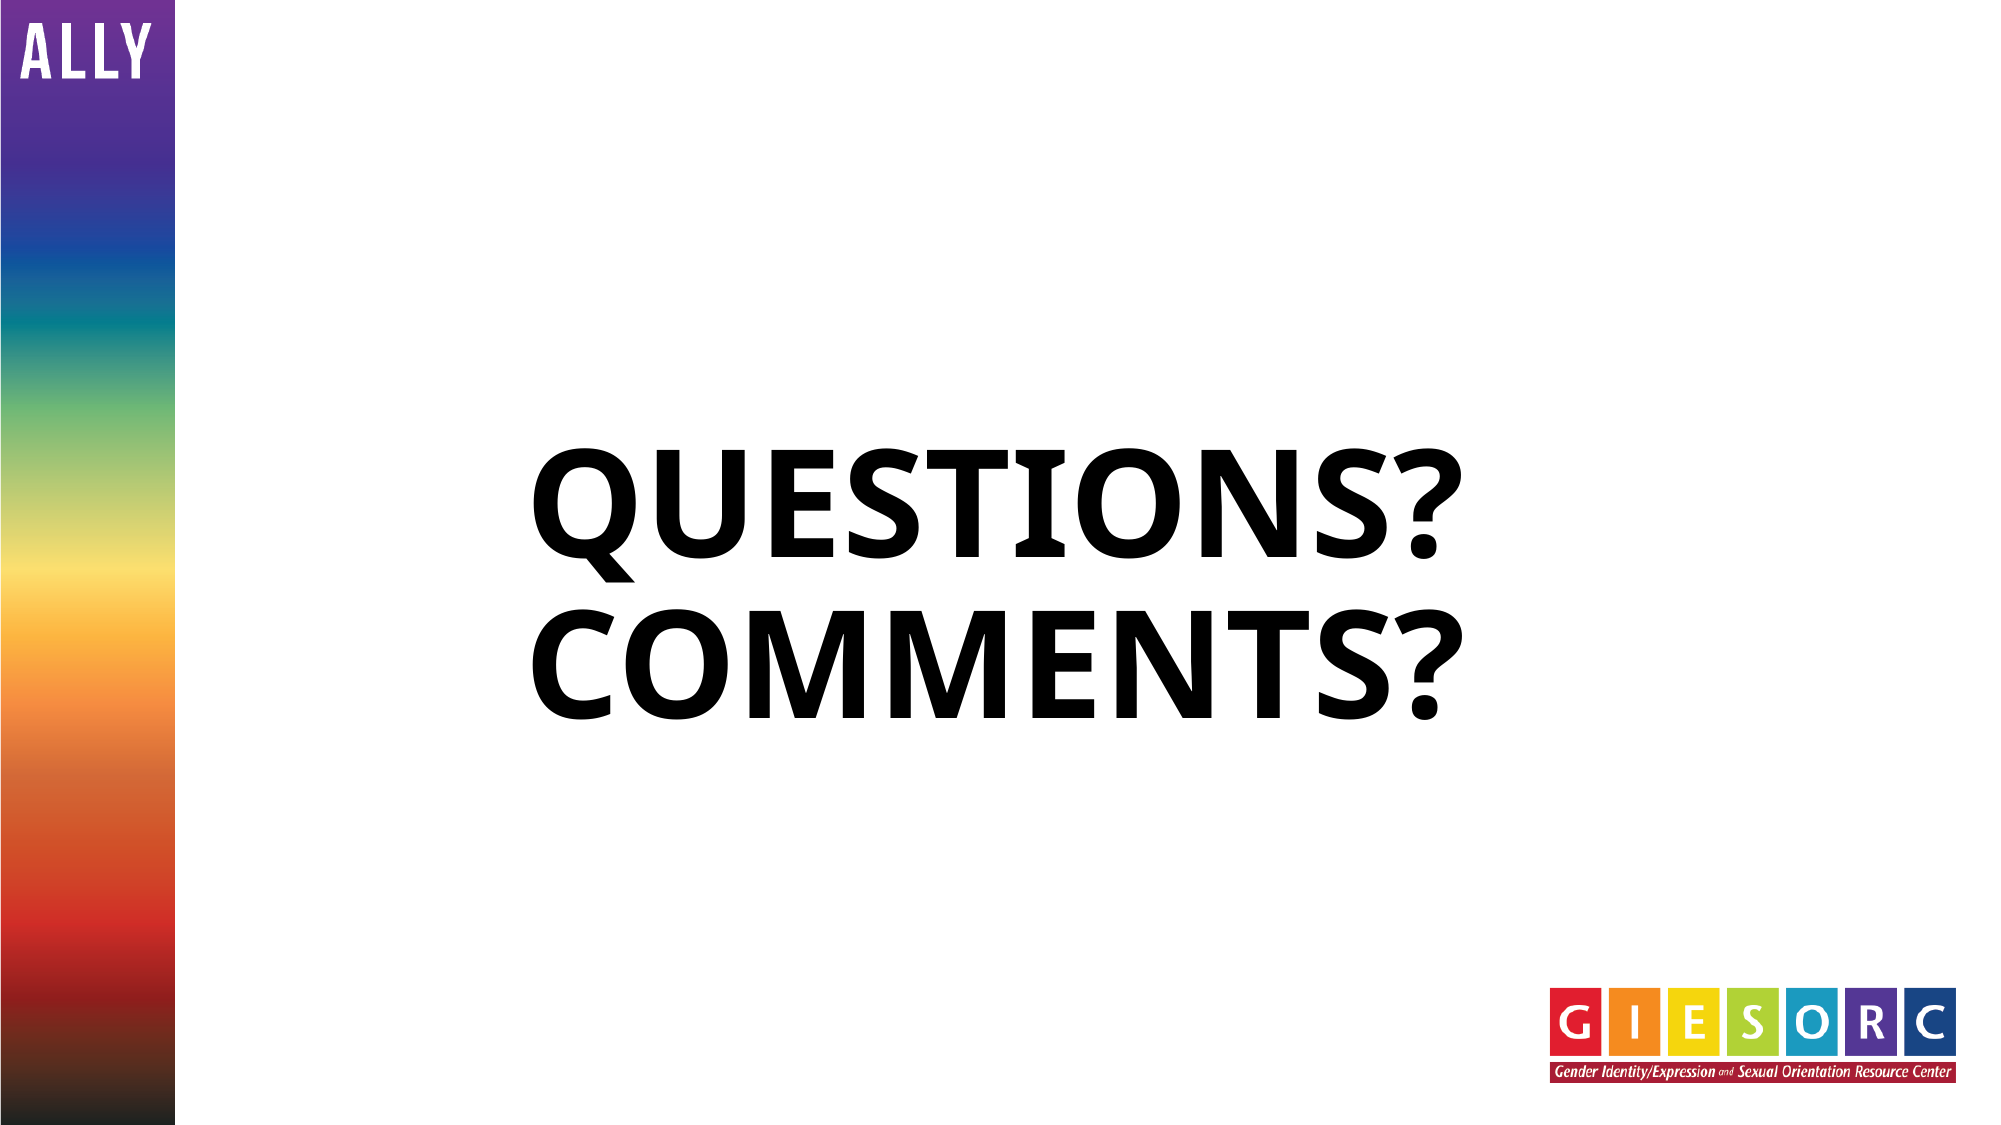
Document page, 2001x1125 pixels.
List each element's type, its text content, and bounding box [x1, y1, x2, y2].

title Questions? Comments? [177, 178, 1814, 759]
picture [0, 0, 2001, 1125]
